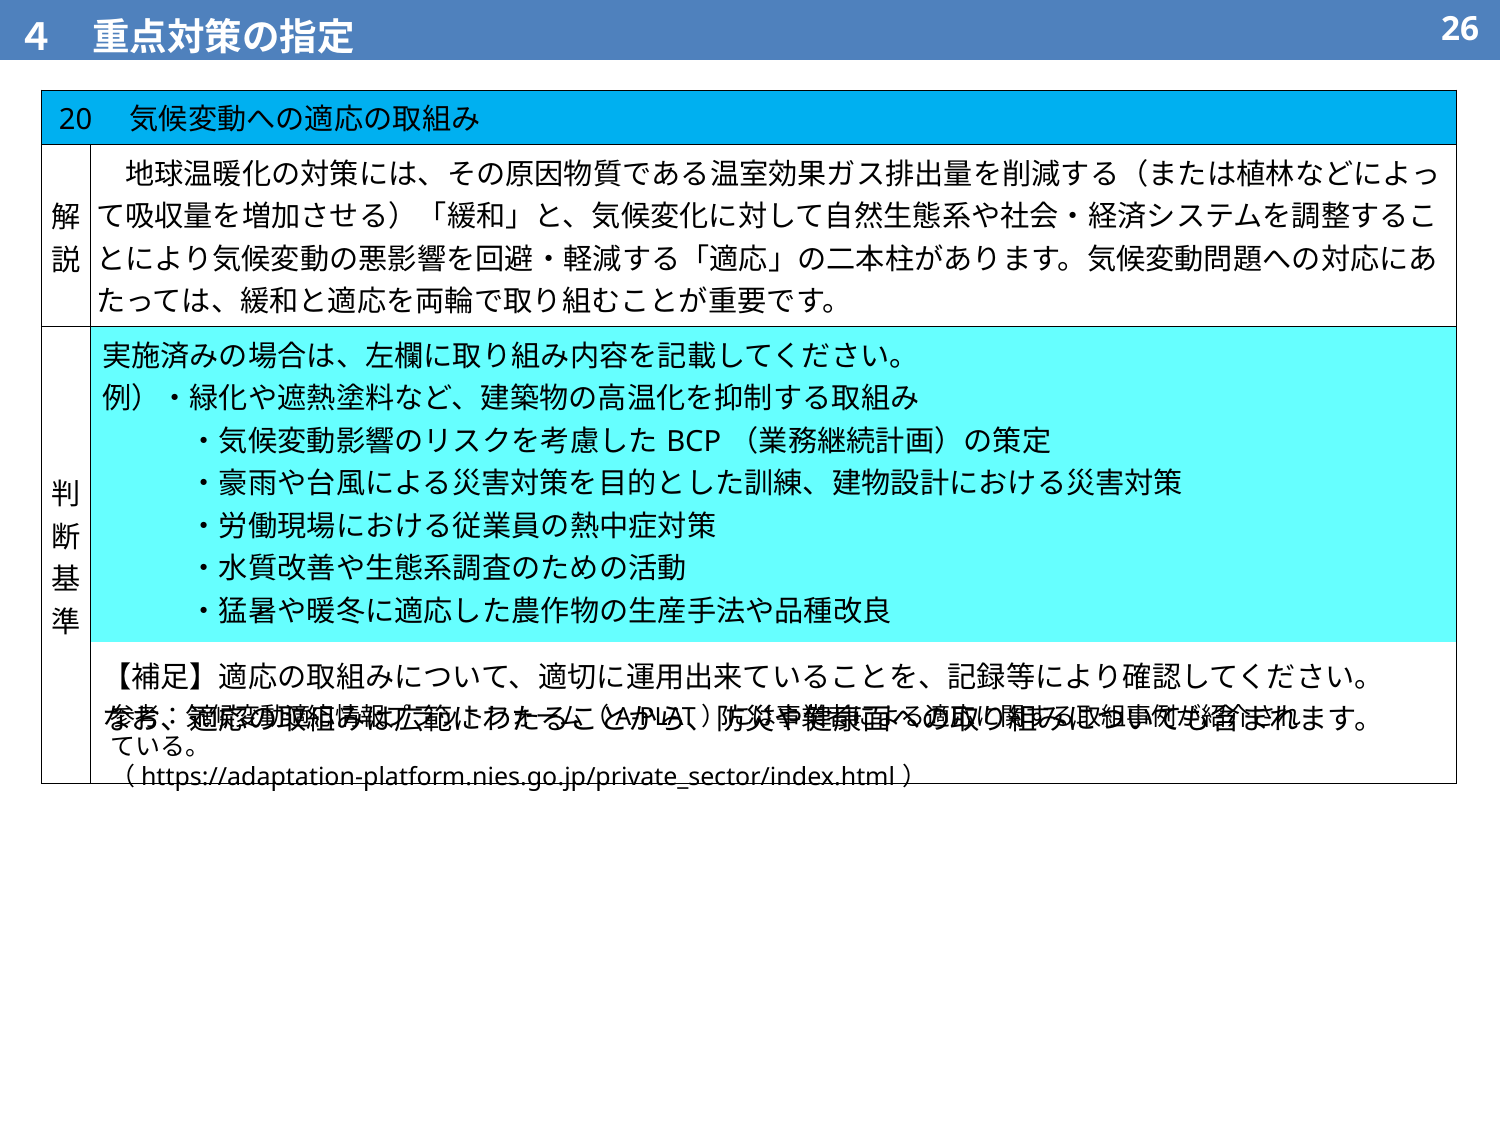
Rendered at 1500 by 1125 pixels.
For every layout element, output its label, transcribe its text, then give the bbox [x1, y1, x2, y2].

table_cell 【補足】適応の取組みについて、適切に運用出来ていることを、記録等により確認してください。 なお、適応の取組みは広範にわたることから、防災や健康面への取り組みについても含まれます。 [91, 642, 1456, 783]
table_cell 地球温暖化の対策には、その原因物質である温室効果ガス排出量を削減する（または植林などによって吸収量を増加させる）「緩和」と、気候変化に対して自然生態系や社会・経済システムを調整することにより気候変動の悪影響を回避・軽減する「適応」の二本柱があります。気候変動問題への対応にあたっては、緩和と適応を両輪で取り組むことが重要です。 [91, 145, 1456, 326]
text_box 参考：気候変動適応情報プラットフォーム（A-PLAT）には事業者による適応に関する取組事例が紹介されている。 （https://adaptation-platform.nies.go.jp/private_sector/index.html） [95, 693, 1324, 798]
table_cell 解説 [42, 145, 90, 326]
table_cell 判断基準 [42, 327, 90, 783]
table_header 20 気候変動への適応の取組み [42, 91, 1456, 144]
text_box ４ 重点対策の指定 [2, 0, 753, 65]
table_cell 実施済みの場合は、左欄に取り組み内容を記載してください。 例）・緑化や遮熱塗料など、建築物の高温化を抑制する取組み ・気候変動影響のリスクを考慮したBCP（業務継続計画）の策定 ・豪雨や台風による災害対策を目的とした訓練、建物設計における災害対策 ・労働現場における従業員の熱中症対策 ・水質改善や生態系調査のための活動 ・猛暑や暖冬に適応した農作物の生産手法や品種改良 [91, 327, 1456, 642]
slide_number 25 [1319, 3, 1495, 57]
